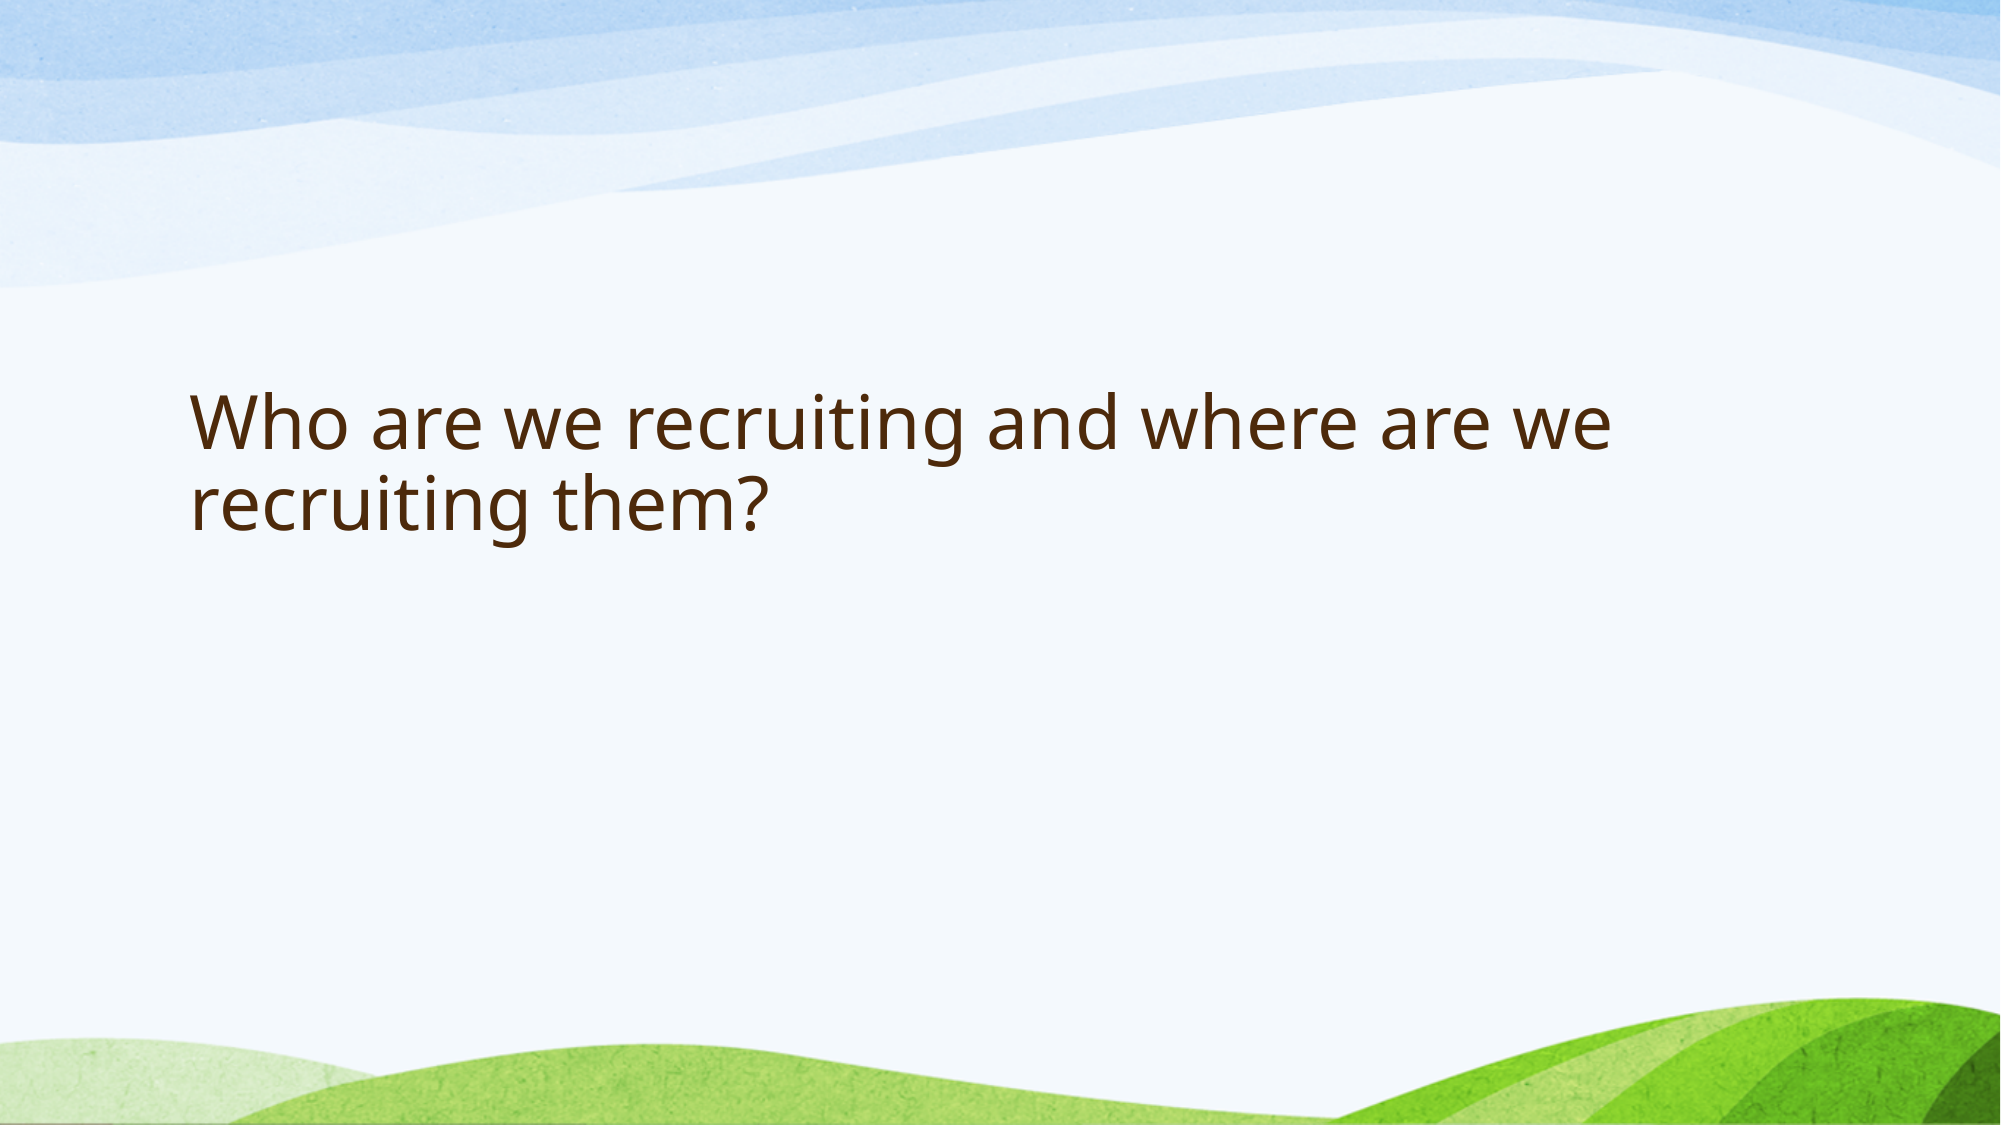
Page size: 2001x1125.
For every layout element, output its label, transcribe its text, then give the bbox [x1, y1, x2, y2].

title Who are we recruiting and where are we recruiting them? [174, 80, 1825, 726]
picture [0, 0, 2001, 1125]
